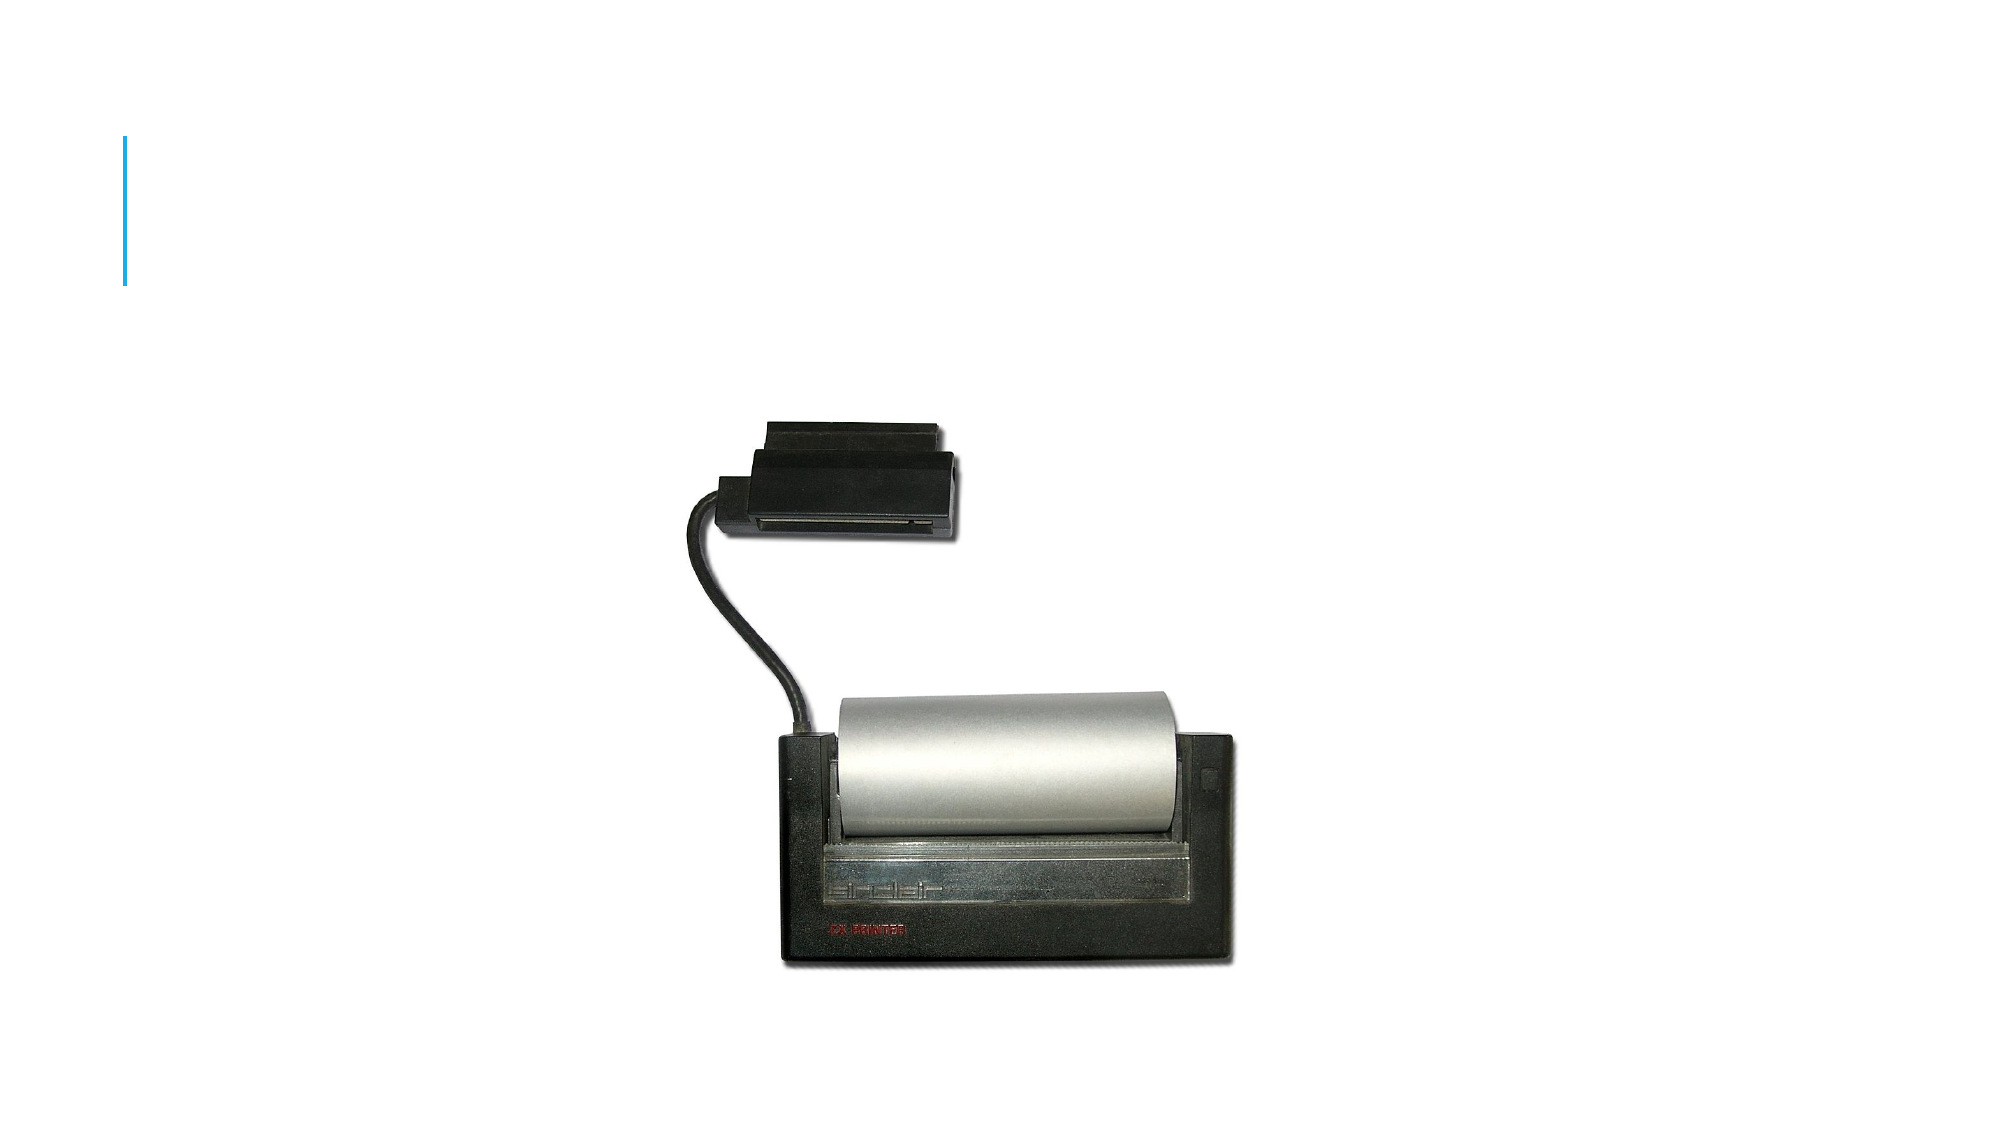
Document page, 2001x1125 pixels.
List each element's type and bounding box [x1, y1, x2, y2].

list [639, 374, 1292, 1036]
